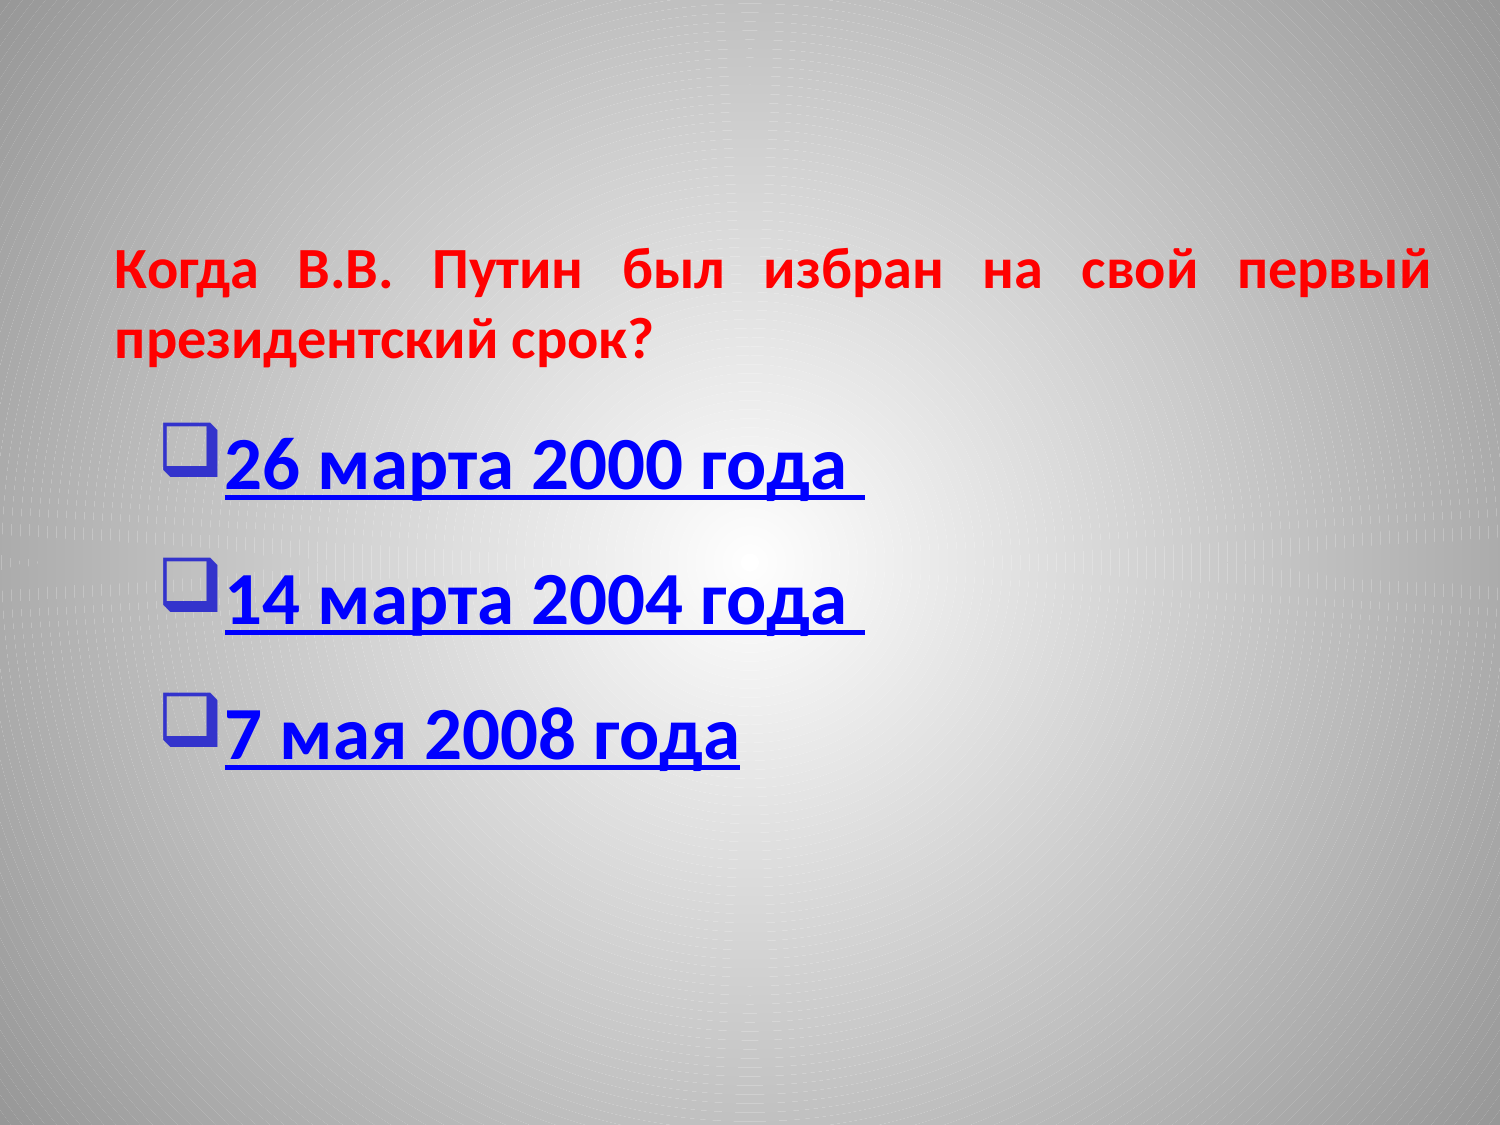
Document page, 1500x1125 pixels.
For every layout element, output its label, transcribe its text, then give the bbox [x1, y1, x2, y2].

text_box Когда В.В. Путин был избран на свой первый президентский срок? 26 марта 2000 года 14 марта 2004 года 7 мая 2008 года [100, 222, 1447, 783]
